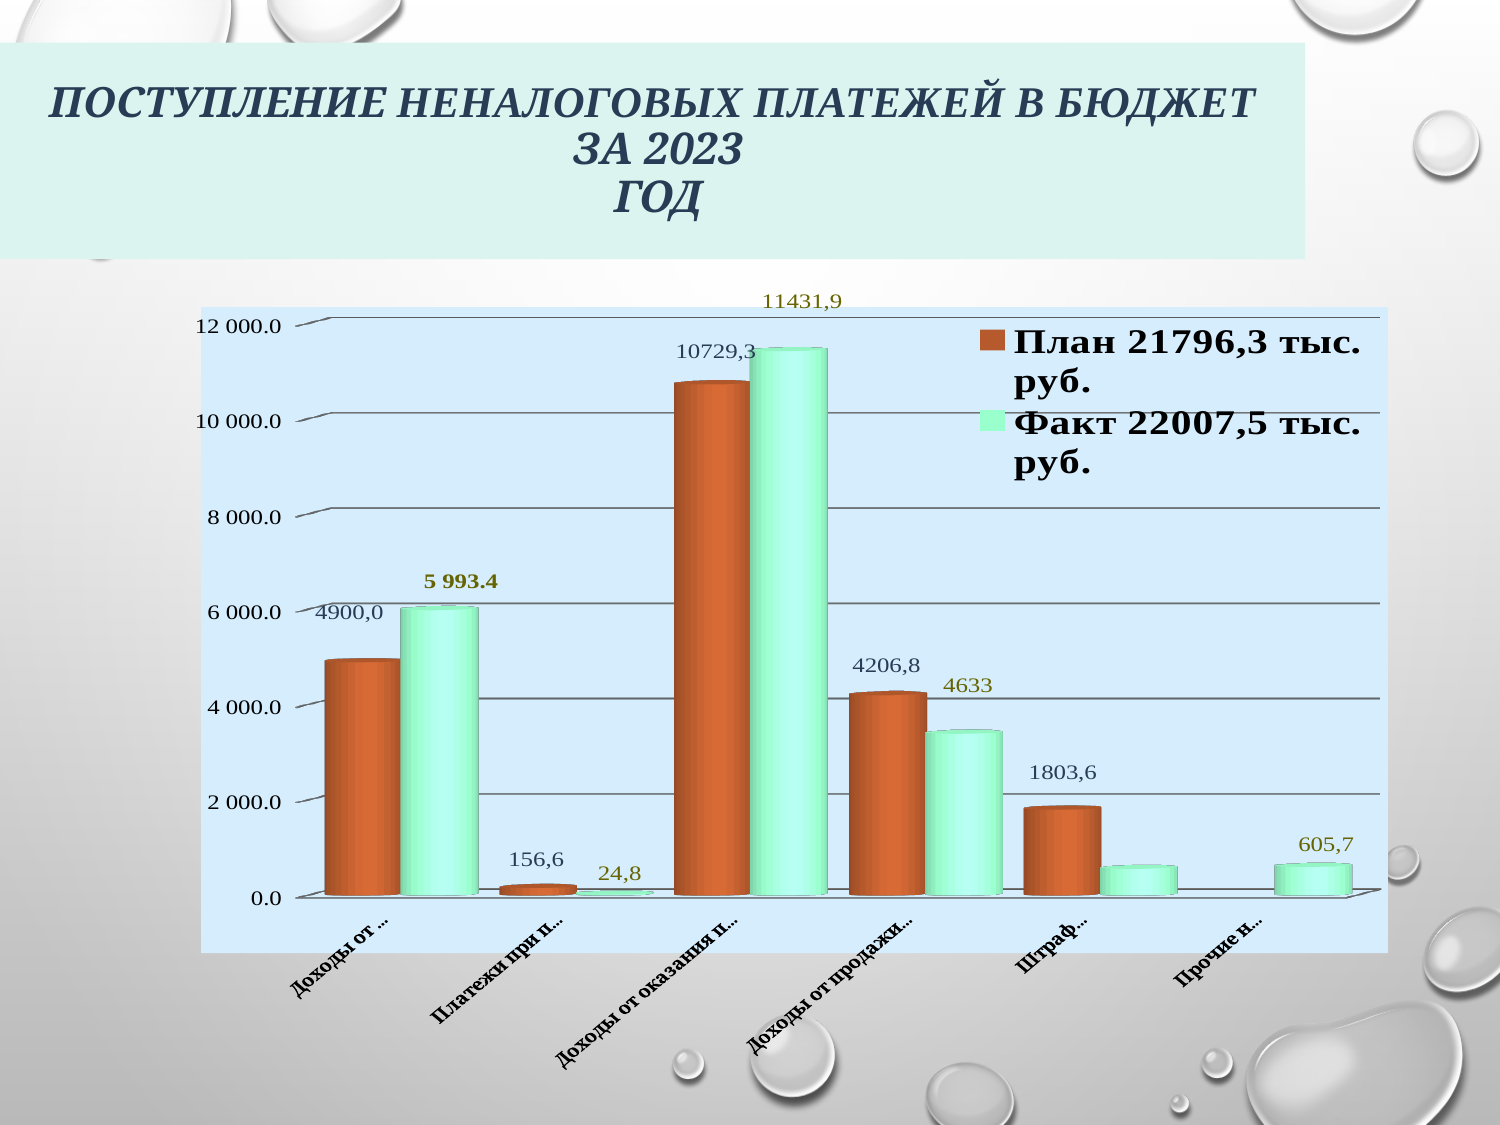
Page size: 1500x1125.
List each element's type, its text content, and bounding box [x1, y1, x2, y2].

picture [0, 0, 1500, 1125]
chart [194, 290, 1389, 1071]
title Поступление неналоговых платежей в бюджет за 2023 год [0, 42, 1306, 260]
